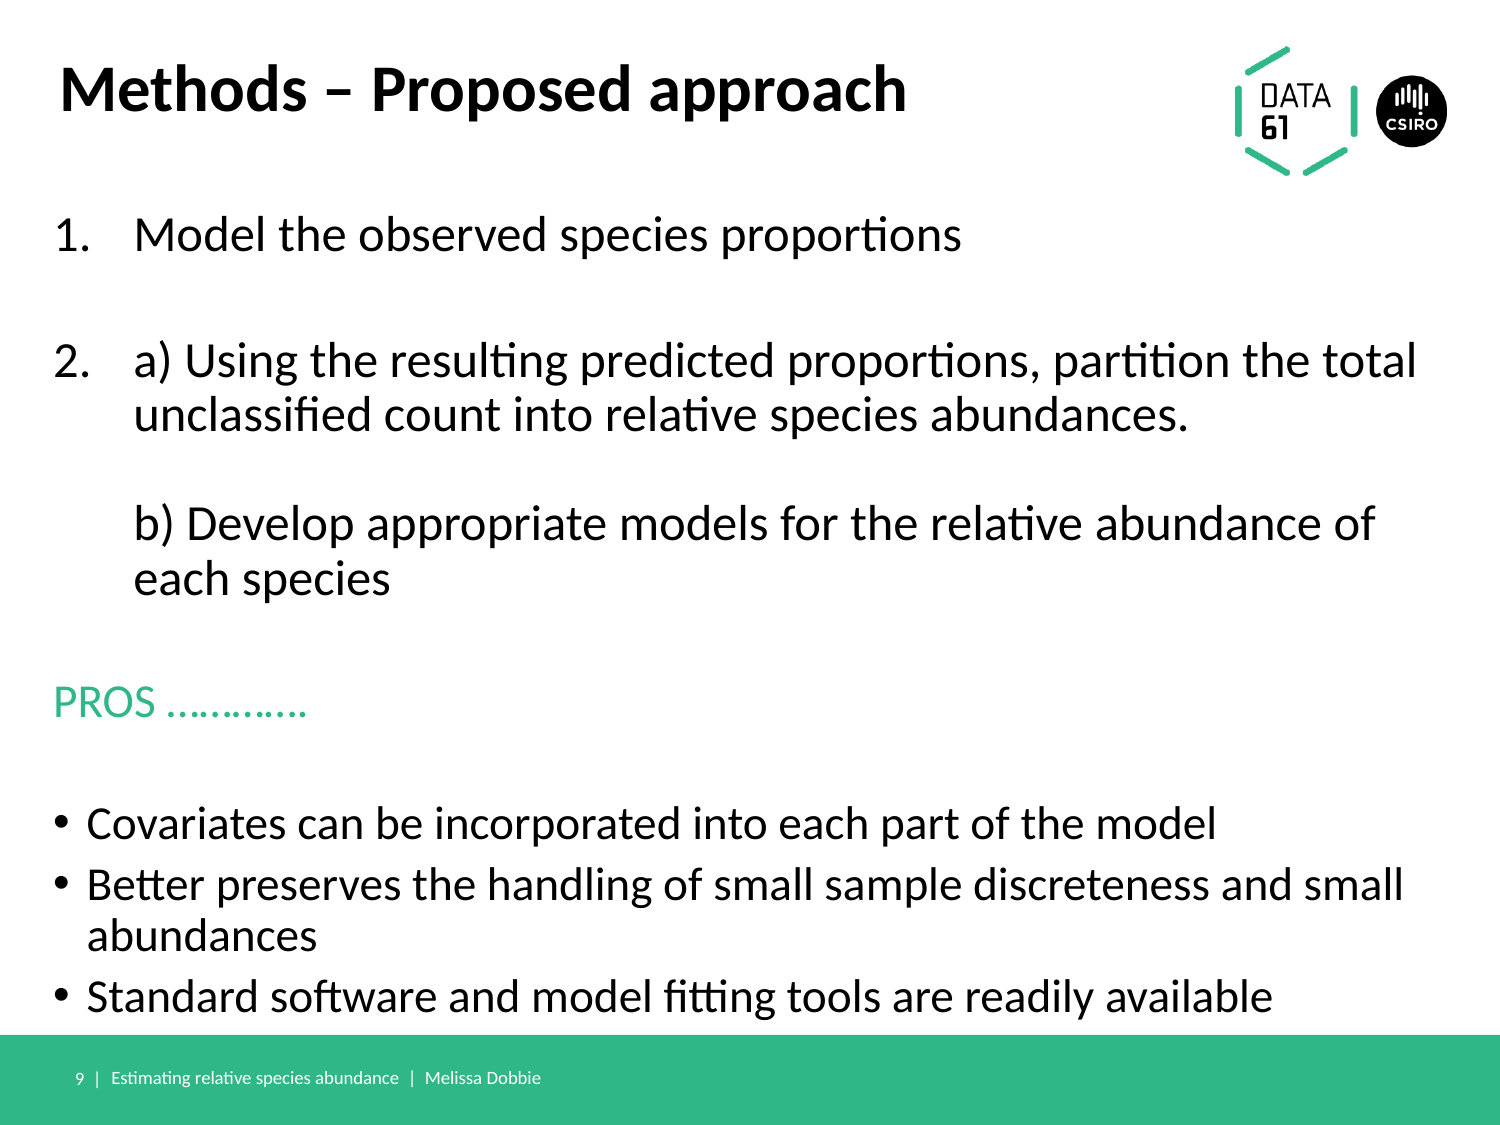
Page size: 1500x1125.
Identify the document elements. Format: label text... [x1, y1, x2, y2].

text_box Model the observed species proportions a) Using the resulting predicted proportions, partition the total unclassified count into relative species abundances. b) Develop appropriate models for the relative abundance of each species PROS …………. Covariates can be incorporated into each part of the model Better preserves the handling of small sample discreteness and small abundances Standard software and model fitting tools are readily available [53, 208, 1442, 1024]
list Methods – Proposed approach [59, 44, 1447, 185]
slide_number 9 | [54, 1067, 102, 1088]
footer Estimating relative species abundance | Melissa Dobbie [111, 1067, 1110, 1088]
